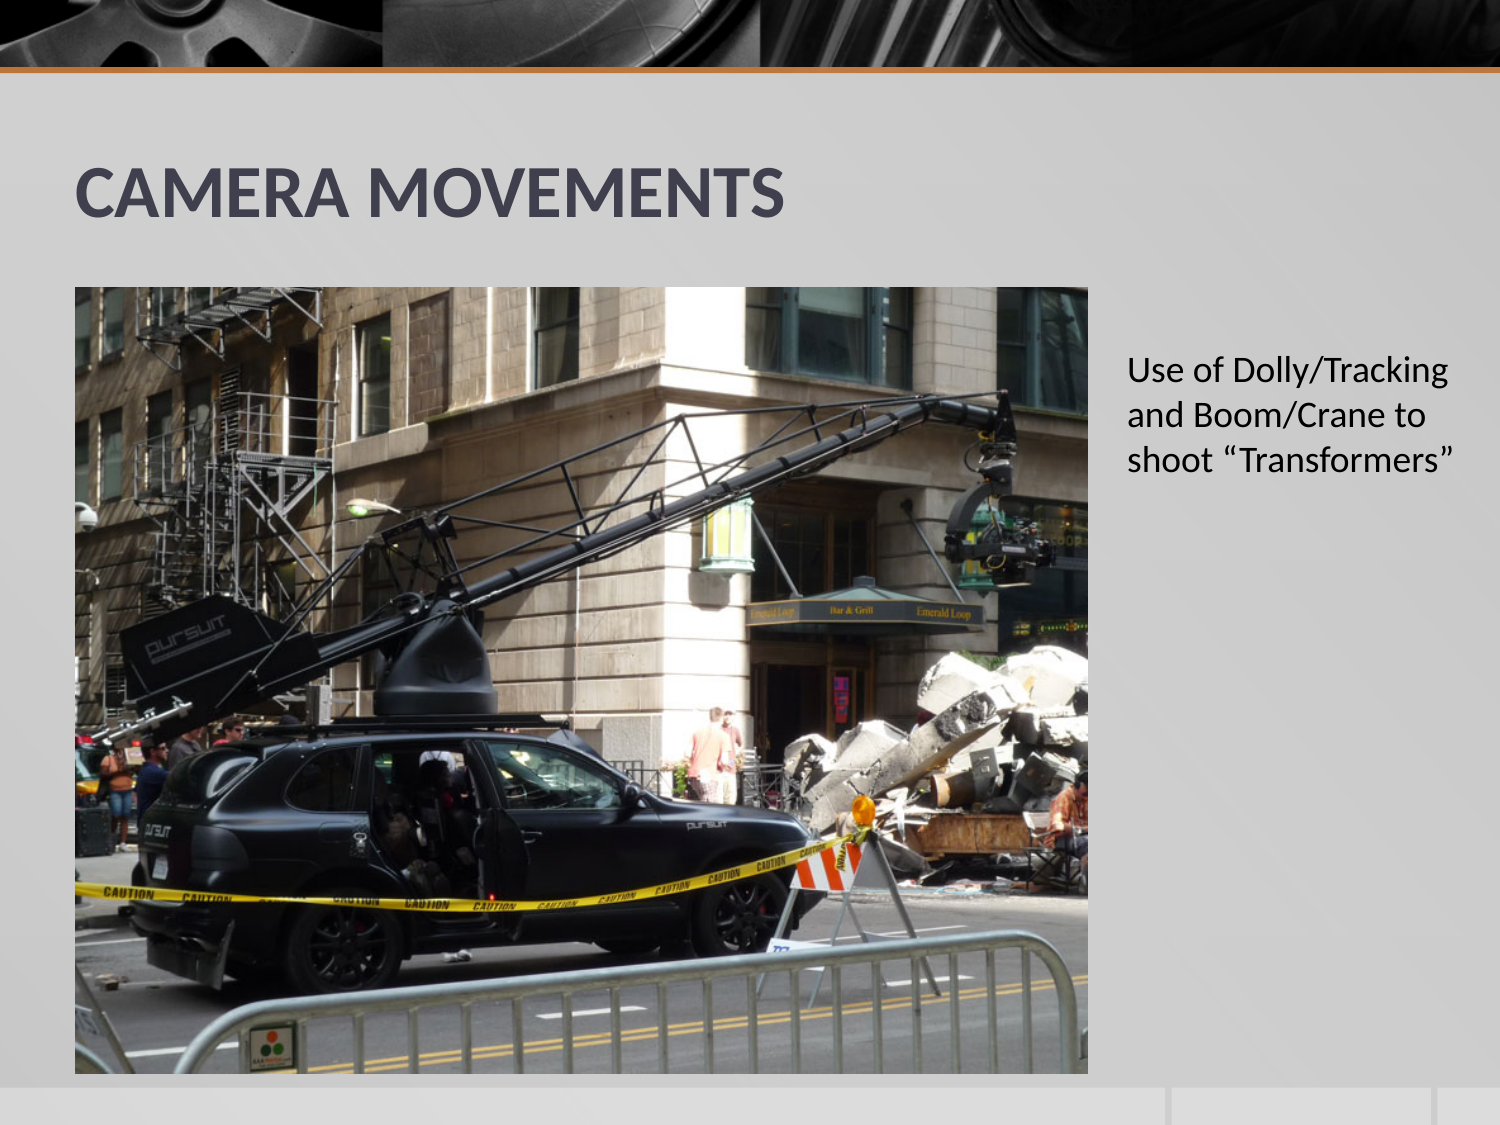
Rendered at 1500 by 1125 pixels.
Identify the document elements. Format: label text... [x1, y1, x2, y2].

title CAMERA MOVEMENTS [74, 112, 1426, 263]
picture [0, 0, 1500, 67]
picture [74, 287, 1088, 1074]
text_box Use of Dolly/Tracking and Boom/Crane to shoot “Transformers” [1112, 337, 1475, 488]
